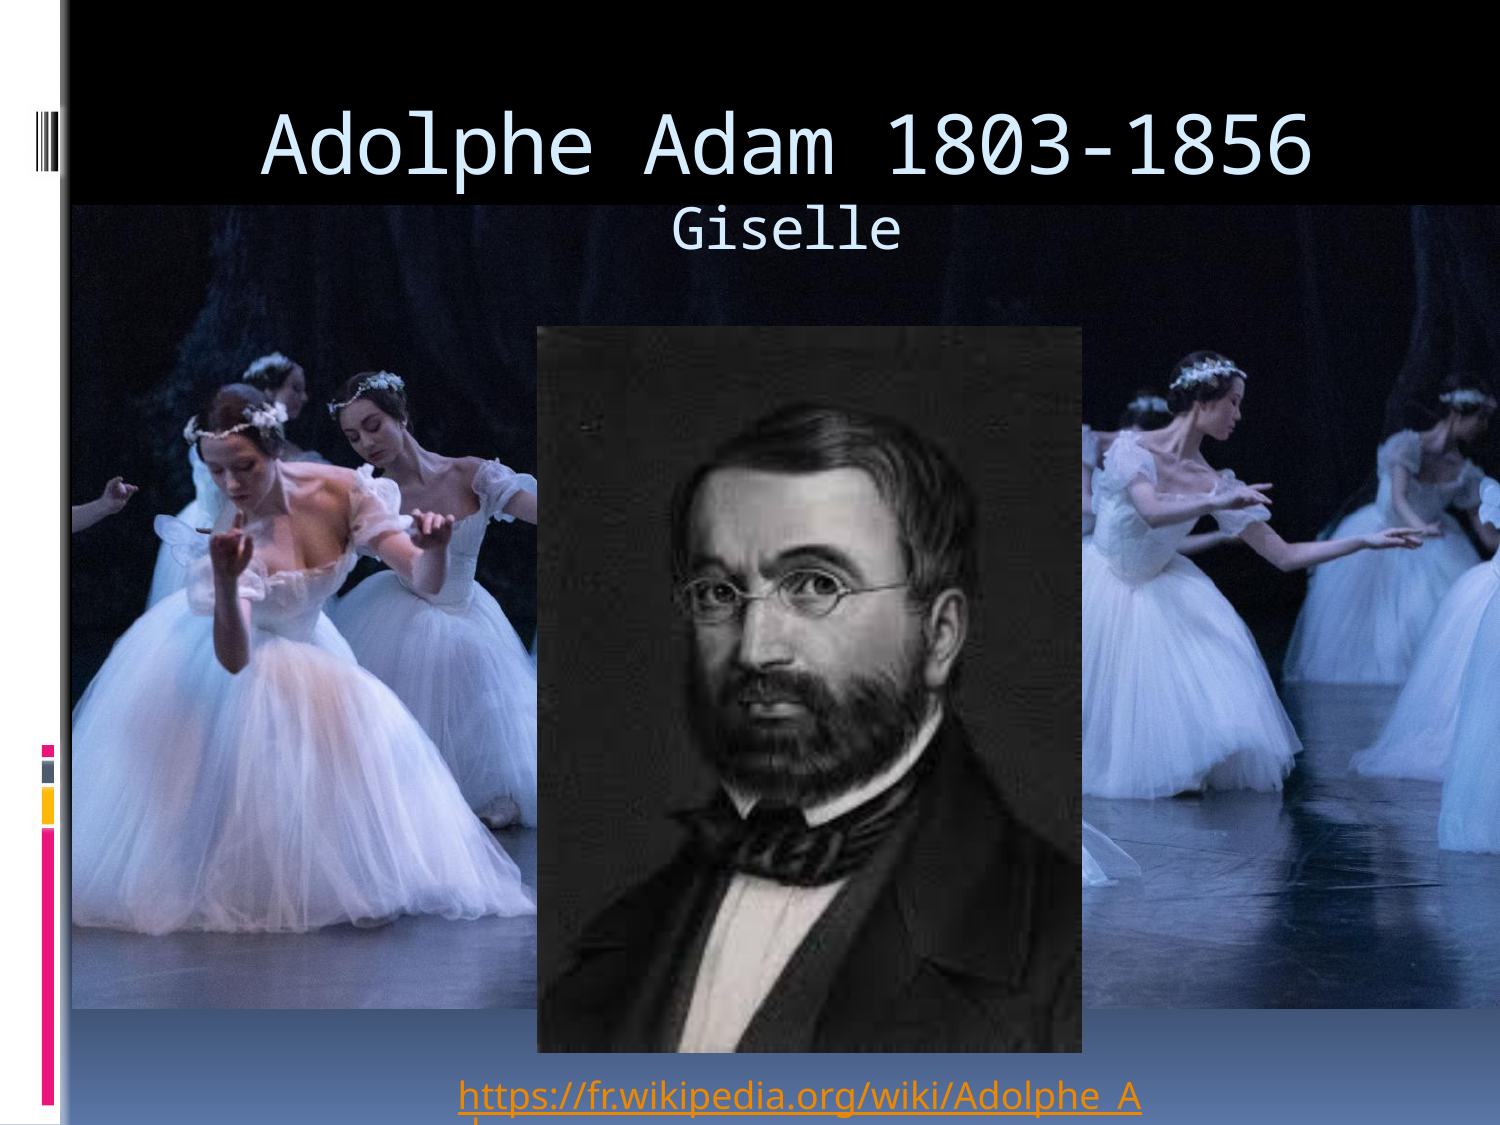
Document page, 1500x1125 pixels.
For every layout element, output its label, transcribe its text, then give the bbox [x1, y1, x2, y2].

picture [72, 205, 1500, 1010]
text_box https://fr.wikipedia.org/wiki/Adolphe_Adam [442, 1064, 1159, 1125]
title Adolphe Adam 1803-1856 Giselle [150, 83, 1425, 196]
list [536, 325, 1083, 1054]
